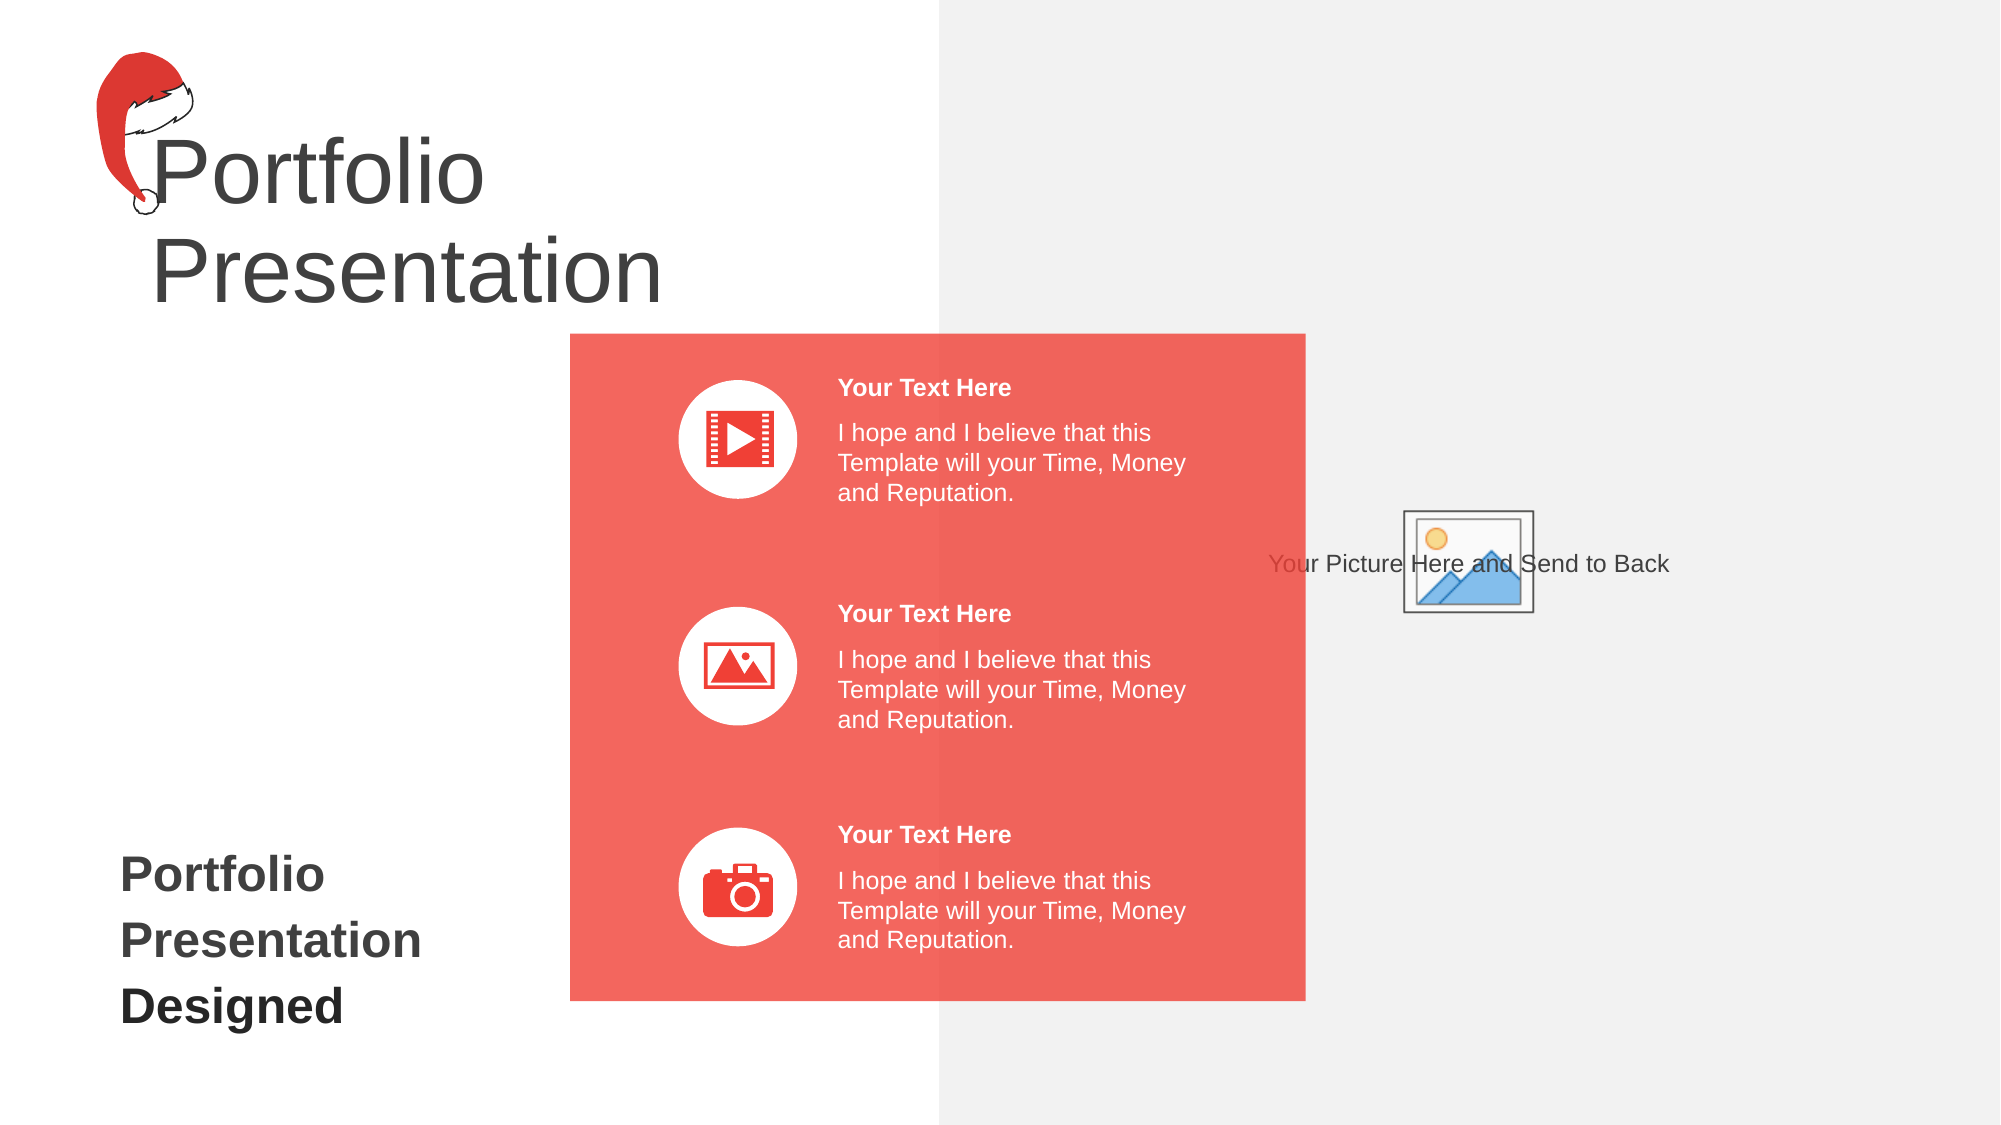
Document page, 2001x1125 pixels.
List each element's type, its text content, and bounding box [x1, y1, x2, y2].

text_box Portfolio Presentation Designed [105, 806, 492, 1062]
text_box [98, 51, 200, 212]
title Portfolio Presentation [135, 87, 755, 359]
text_box [703, 641, 776, 690]
text_box [705, 410, 775, 468]
text_box [702, 862, 774, 919]
text_box [677, 605, 799, 727]
text_box [677, 379, 799, 500]
text_box [677, 826, 799, 948]
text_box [822, 811, 1218, 963]
text_box [569, 333, 939, 1002]
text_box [822, 363, 1220, 516]
picture [939, 0, 2000, 1125]
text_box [822, 590, 1218, 742]
